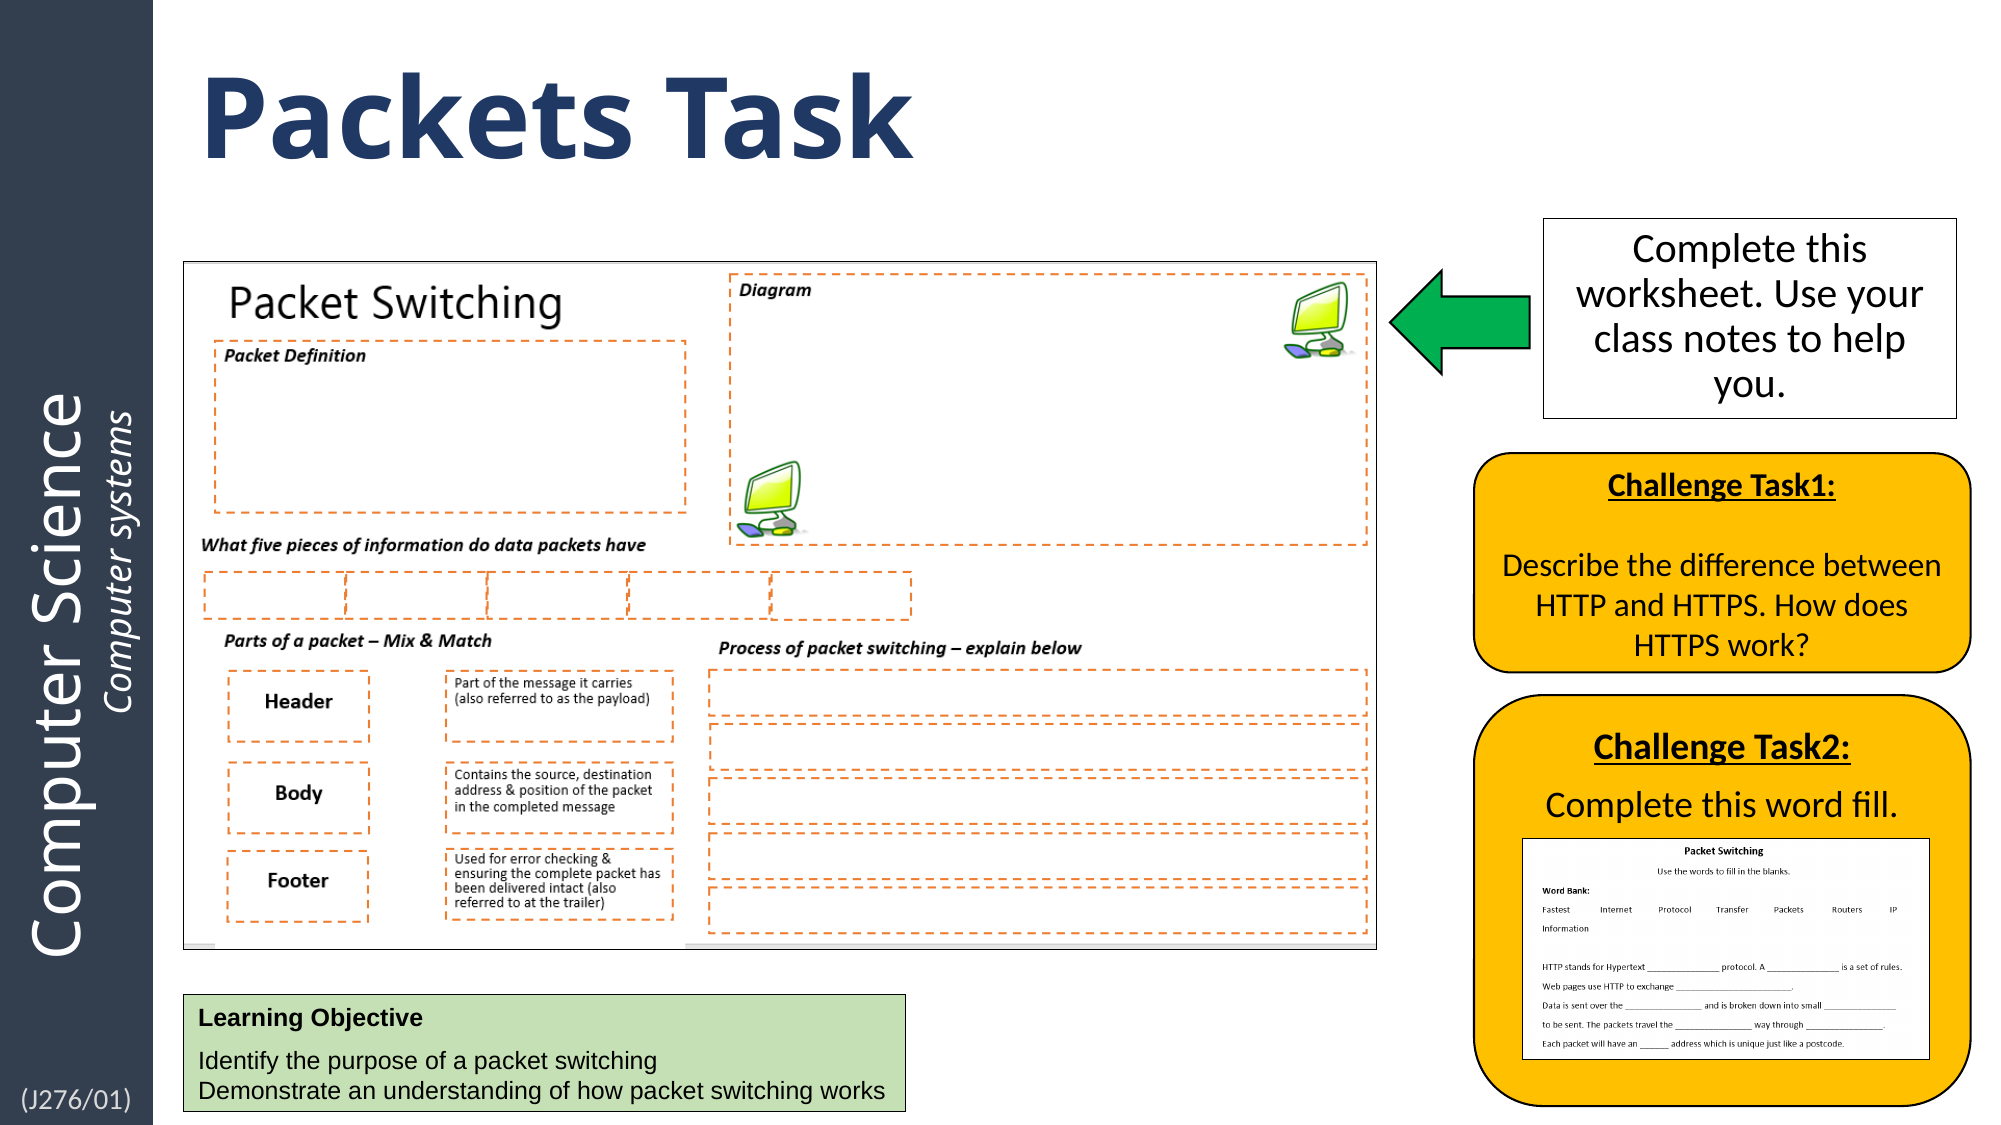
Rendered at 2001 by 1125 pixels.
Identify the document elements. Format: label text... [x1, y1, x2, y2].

picture [183, 261, 1377, 950]
text_box Learning Objective Identify the purpose of a packet switching Demonstrate an understanding of how packet switching works [183, 994, 906, 1112]
text_box Challenge Task2: Complete this word fill. [1472, 694, 1972, 1108]
list Complete this worksheet. Use your class notes to help you. [1543, 218, 1957, 419]
text_box Challenge Task1: Describe the difference between HTTP and HTTPS. How does HTTPS work? [1472, 452, 1972, 674]
title Packets Task [183, 13, 1863, 231]
text_box [1388, 268, 1531, 377]
picture [1522, 838, 1930, 1060]
